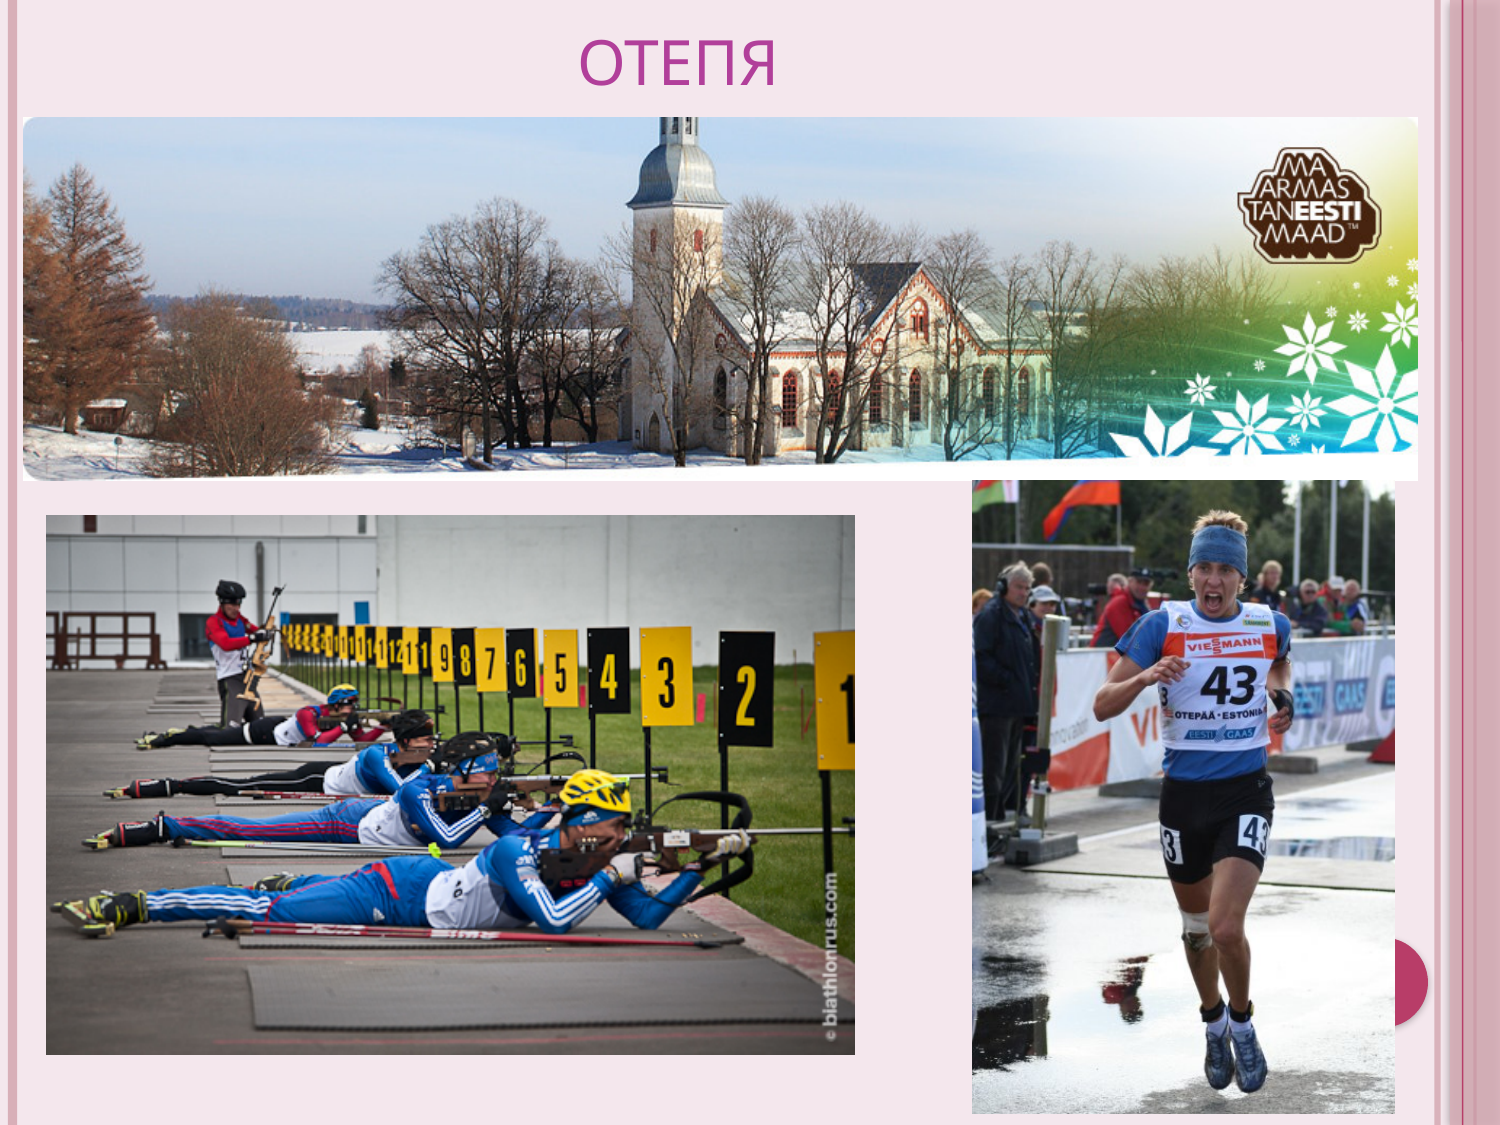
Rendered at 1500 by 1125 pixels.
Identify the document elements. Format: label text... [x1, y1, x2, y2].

picture [972, 480, 1395, 1114]
picture [46, 515, 855, 1055]
title ОТЕПЯ [562, 0, 980, 106]
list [23, 116, 1419, 481]
